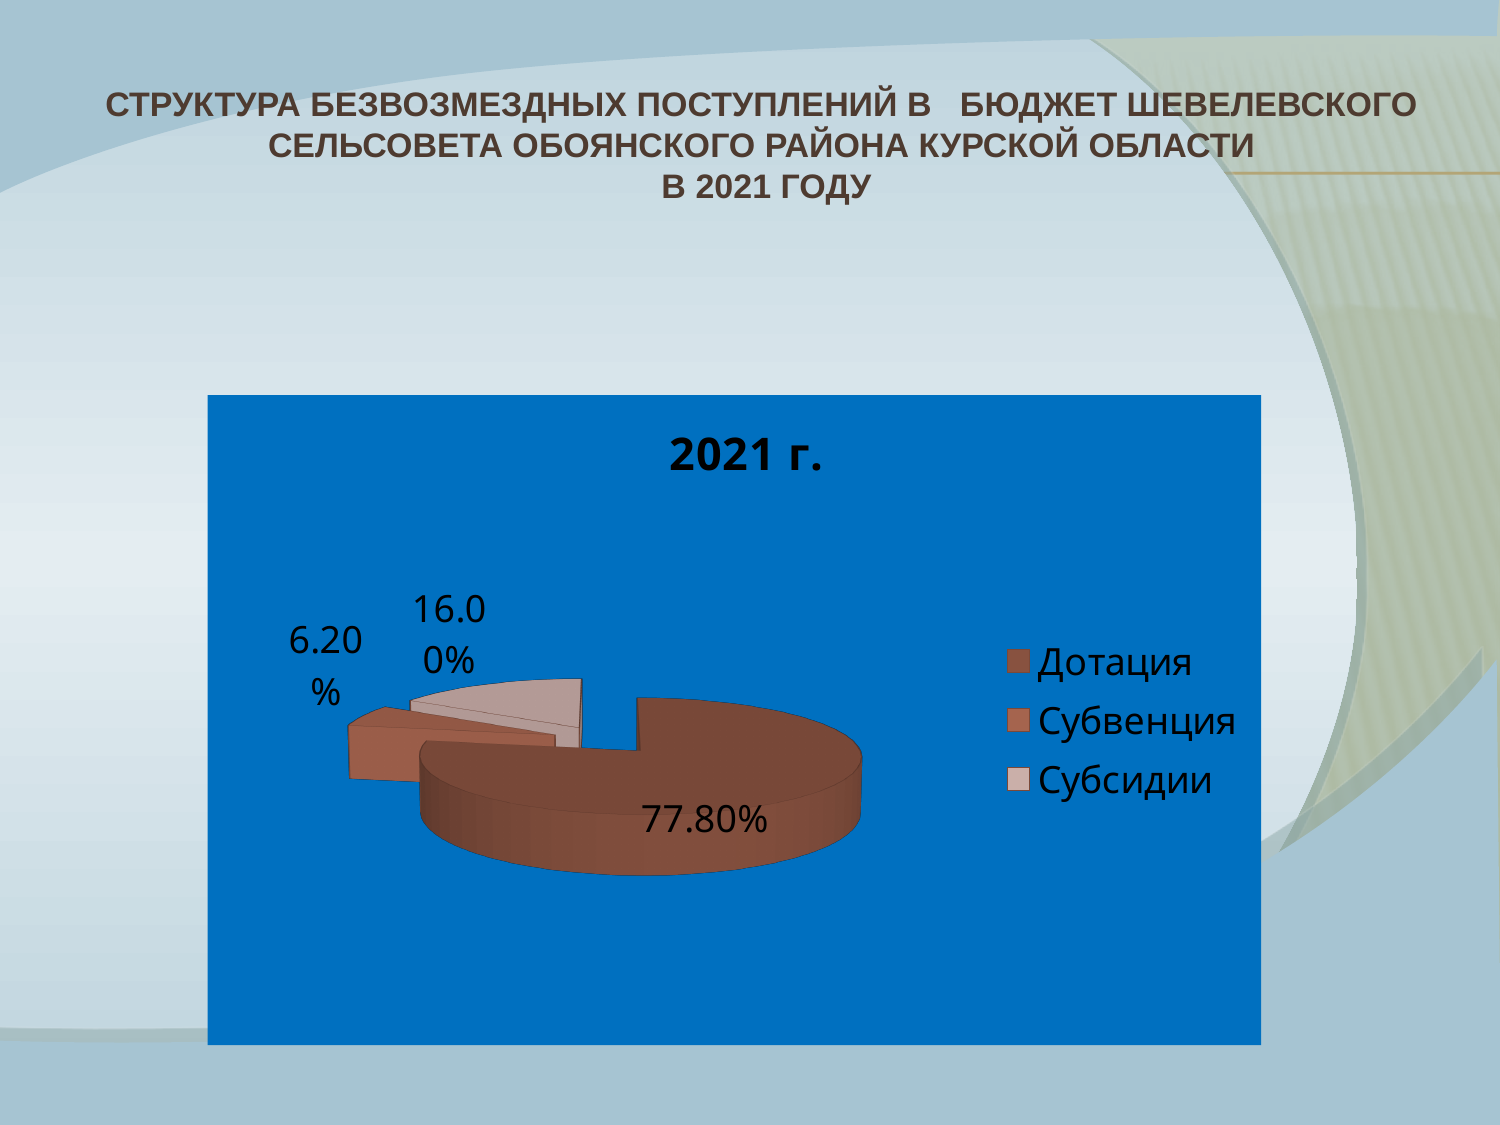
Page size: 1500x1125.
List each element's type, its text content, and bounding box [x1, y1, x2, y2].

title Структура безвозмездных поступлений в бюджет ШЕВЕЛЕВСКОГО сельсовета обоянского района Курской области в 2021 году [49, 75, 1475, 213]
chart [207, 394, 1262, 1046]
